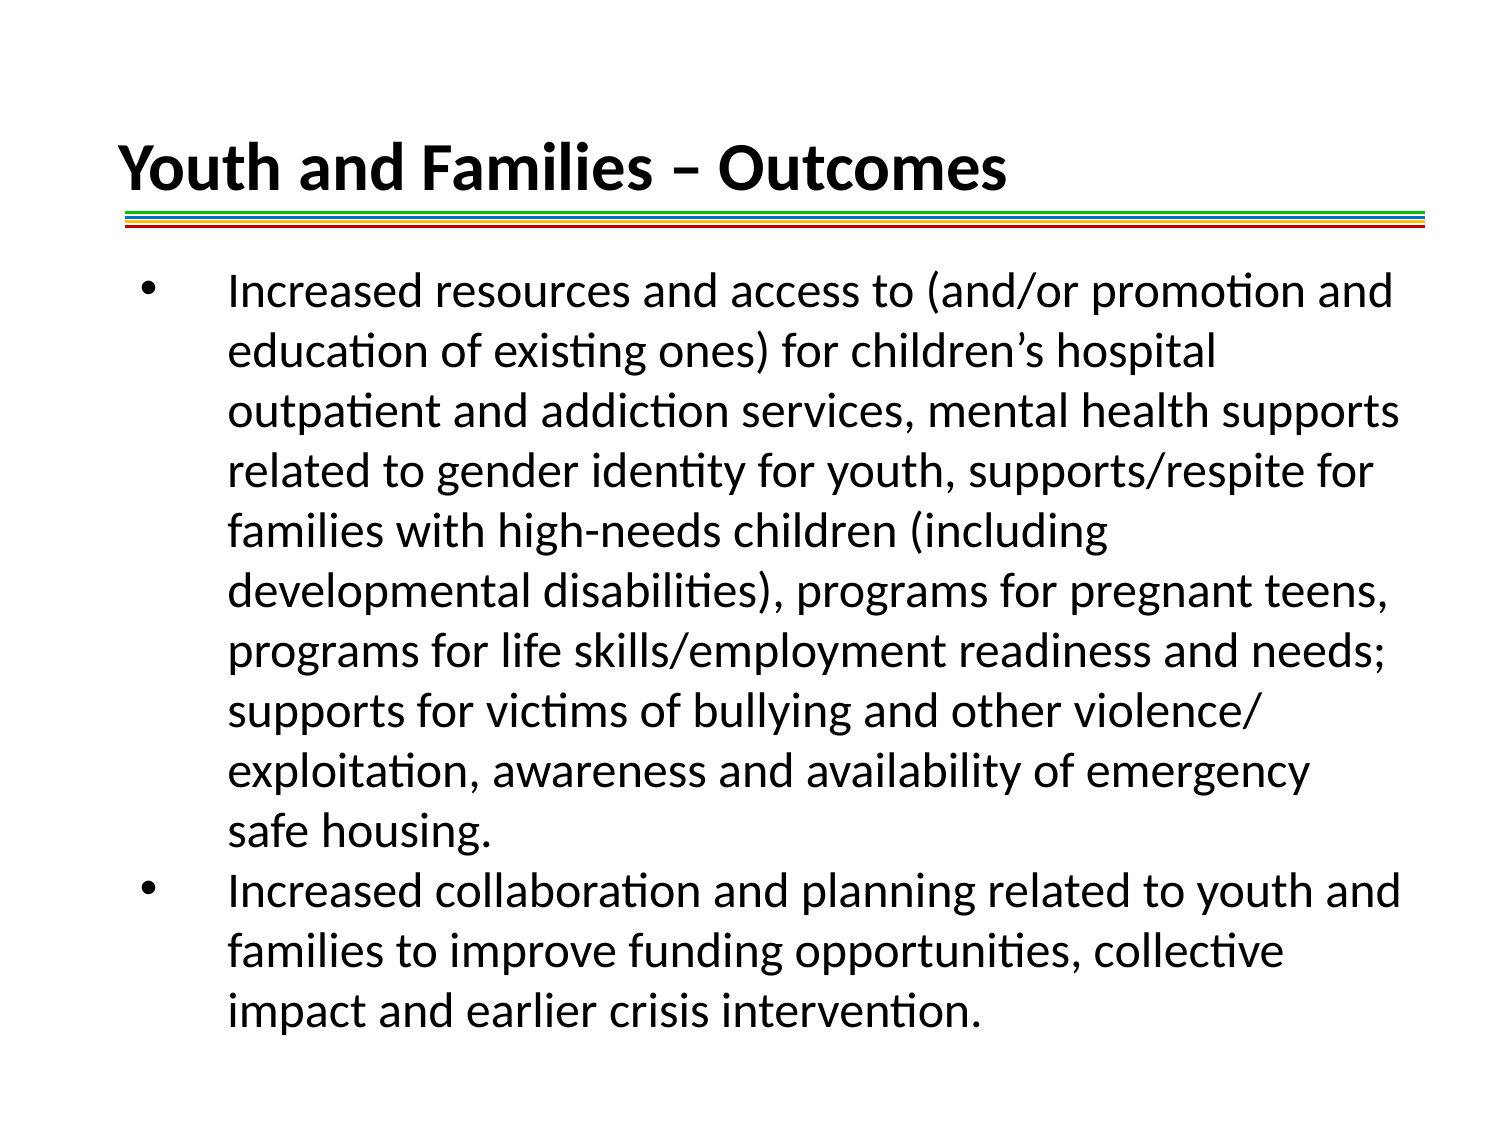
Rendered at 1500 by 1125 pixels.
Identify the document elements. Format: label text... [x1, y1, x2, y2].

text_box Increased resources and access to (and/or promotion and education of existing ones) for children’s hospital outpatient and addiction services, mental health supports related to gender identity for youth, supports/respite for families with high-needs children (including developmental disabilities), programs for pregnant teens, programs for life skills/employment readiness and needs; supports for victims of bullying and other violence/ exploitation, awareness and availability of emergency safe housing. Increased collaboration and planning related to youth and families to improve funding opportunities, collective impact and earlier crisis intervention. [125, 249, 1425, 1045]
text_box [124, 212, 1425, 227]
title Youth and Families – Outcomes [103, 59, 1397, 278]
